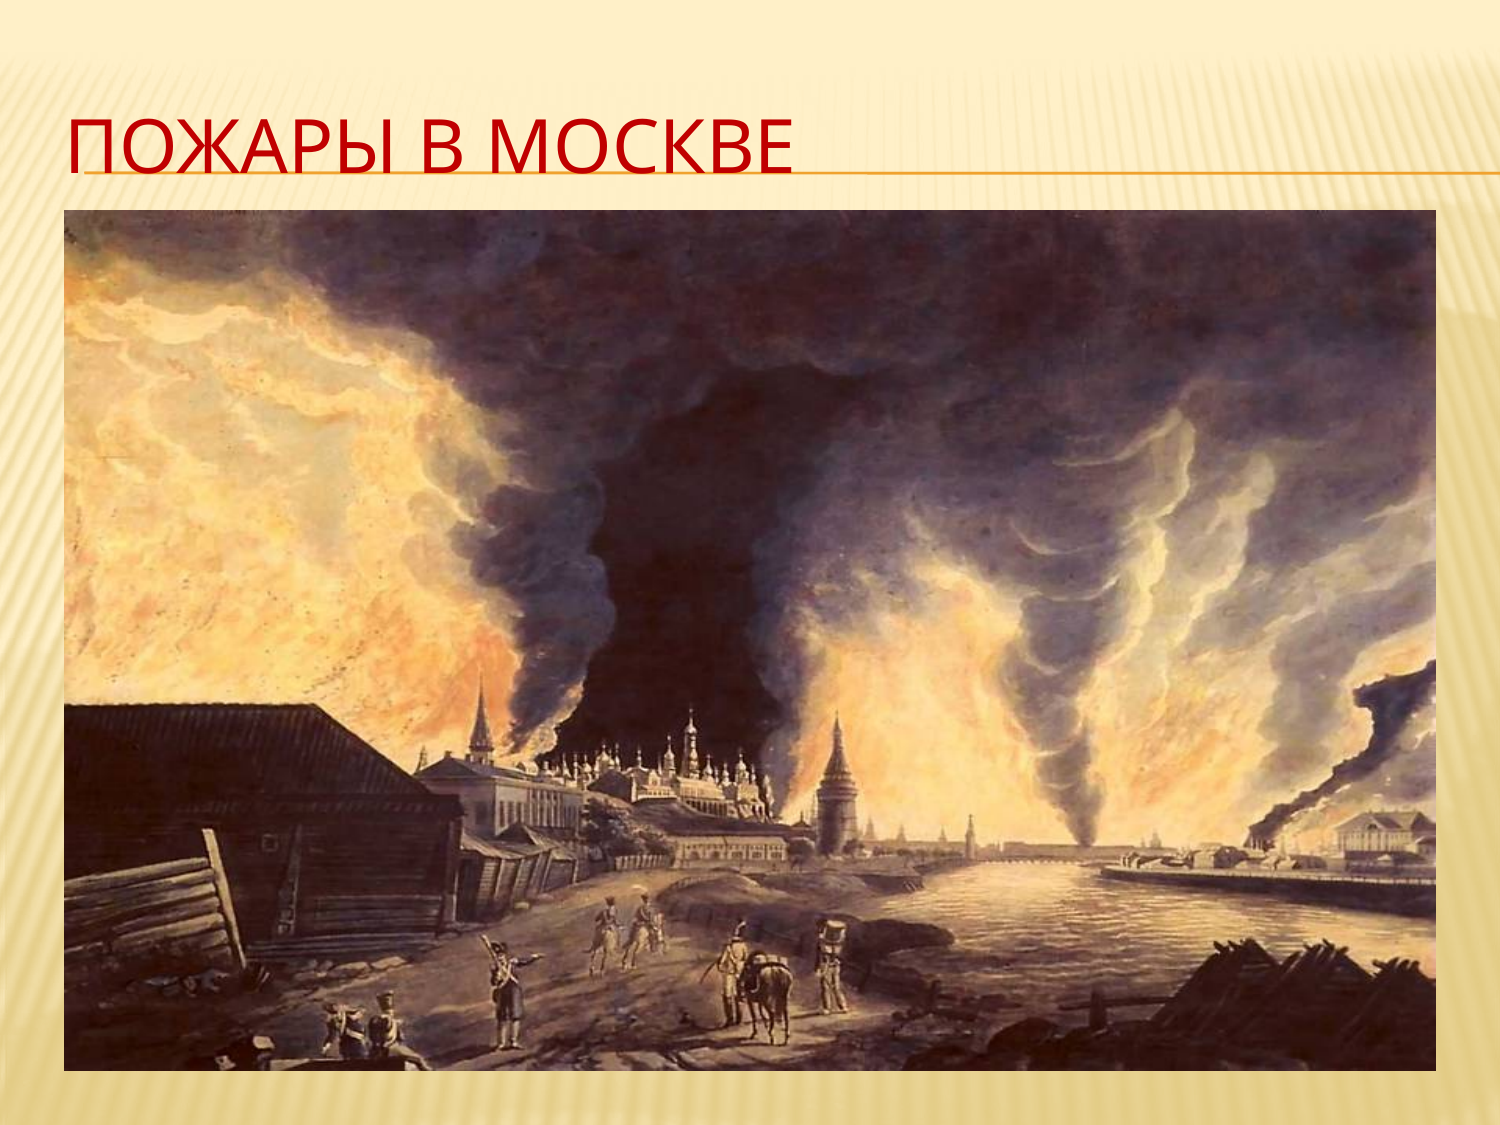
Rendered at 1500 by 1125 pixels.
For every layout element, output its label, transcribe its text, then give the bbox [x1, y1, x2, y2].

picture [64, 210, 1436, 1071]
title Пожары в Москве [50, 75, 1475, 213]
